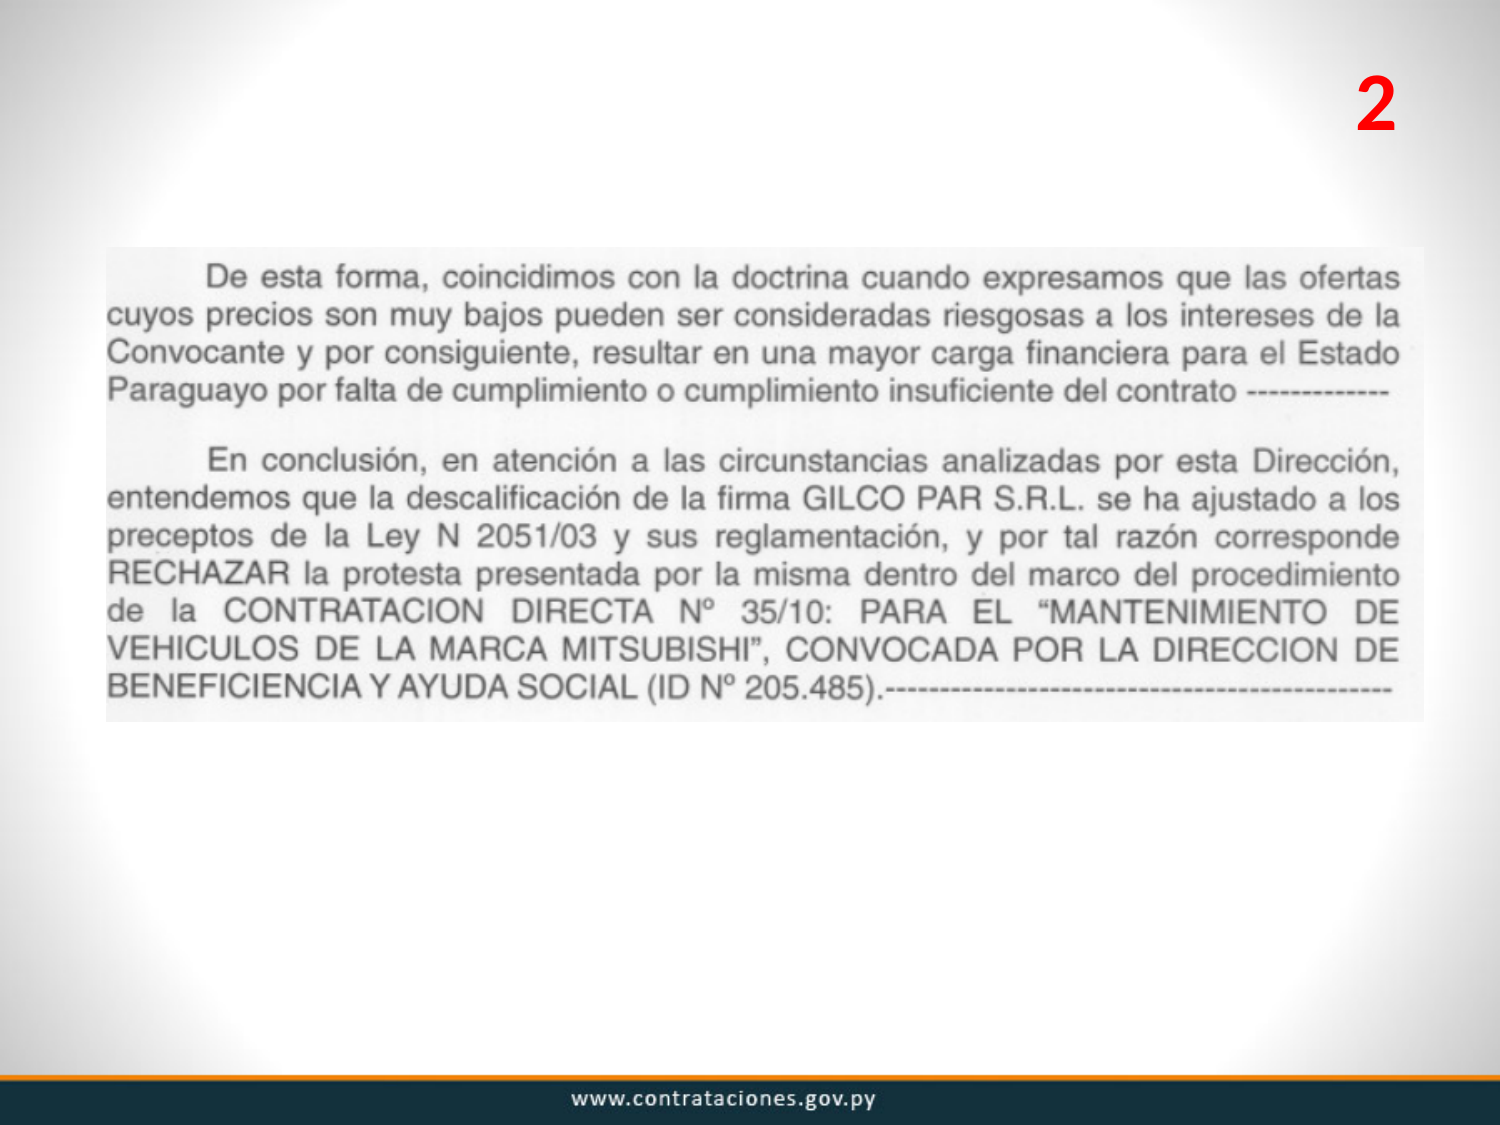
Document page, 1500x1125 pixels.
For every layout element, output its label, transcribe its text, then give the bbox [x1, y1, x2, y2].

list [106, 247, 1424, 723]
picture [0, 0, 1500, 1125]
text_box 2 [1283, 40, 1471, 155]
